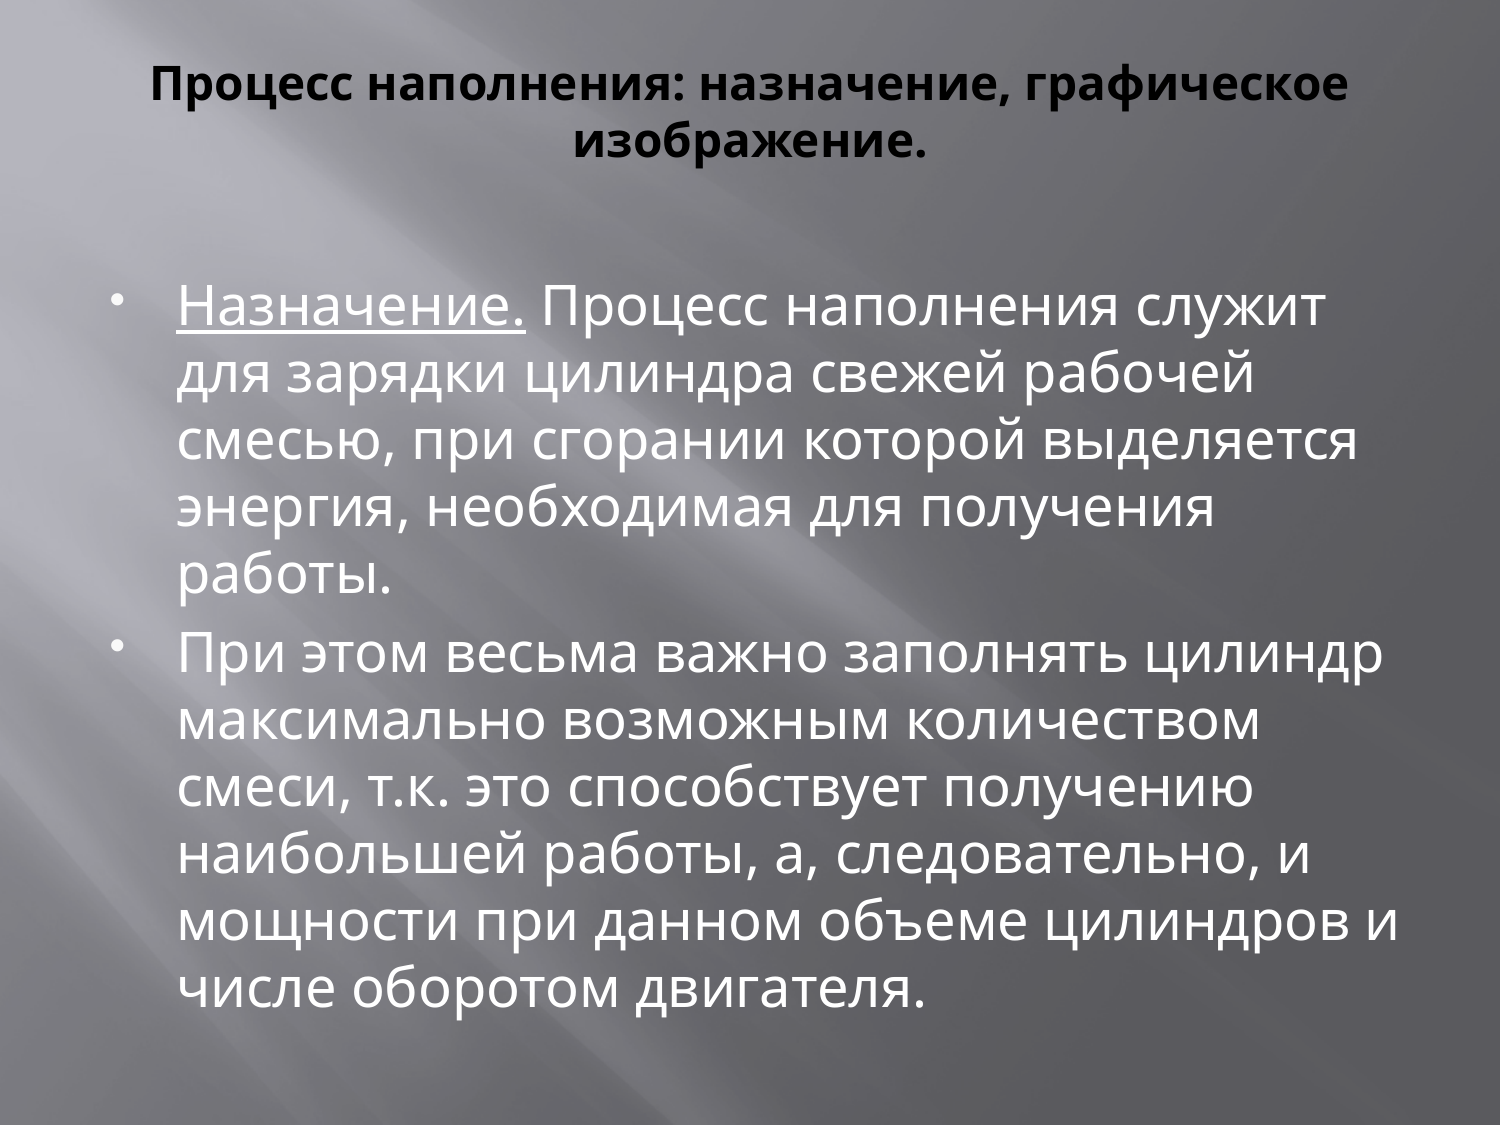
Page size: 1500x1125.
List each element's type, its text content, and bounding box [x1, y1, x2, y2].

title Процесс наполнения: назначение, графическое изображение. [75, 45, 1425, 233]
list Назначение. Процесс наполнения служит для зарядки цилиндра свежей рабочей смесью, при сгорании которой выделяется энергия, необходимая для получения работы. При этом весьма важно заполнять цилиндр максимально возможным количеством смеси, т.к. это способствует получению наибольшей работы, а, следовательно, и мощности при данном объеме цилиндров и числе оборотом двигателя. [75, 262, 1425, 1035]
